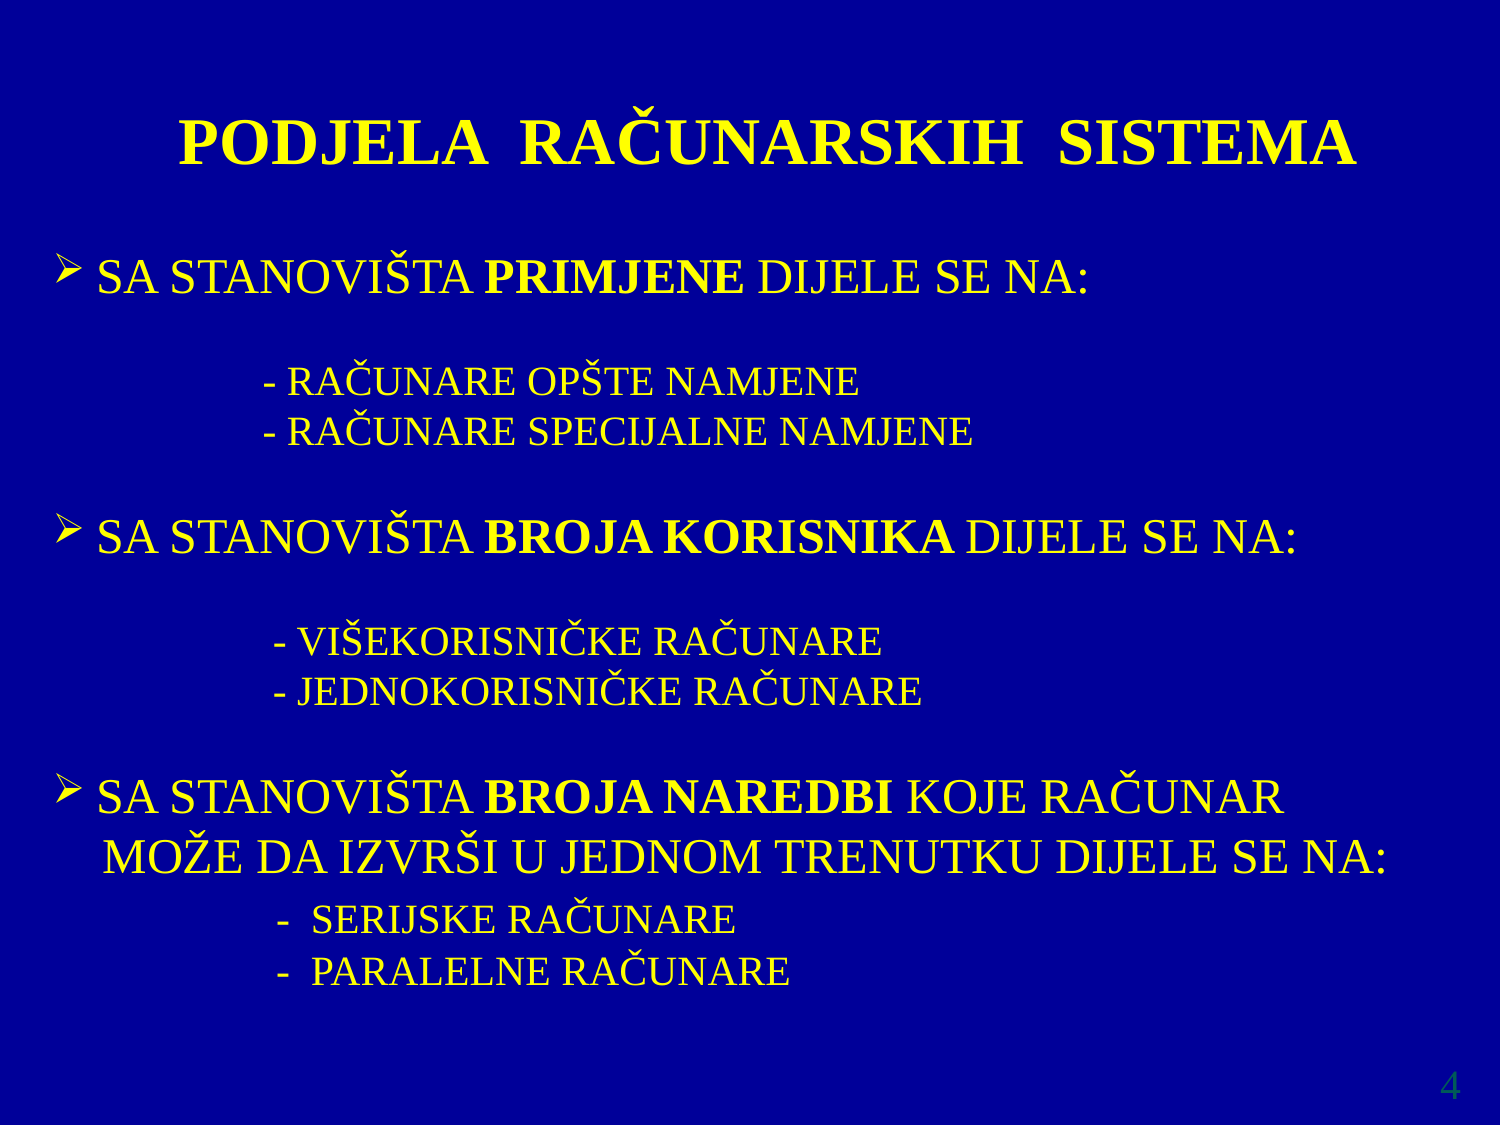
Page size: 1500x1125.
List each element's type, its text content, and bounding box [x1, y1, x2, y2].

text_box 4 [1348, 1050, 1500, 1115]
text_box PODJELA RAČUNARSKIH SISTEMA [99, 62, 1450, 213]
text_box SA STANOVIŠTA PRIMJENE DIJELE SE NA: - računare opšte namjene - računare specijalnE namJenE SA STANOVIŠTA brojA korisnika DIJELE SE NA: - višekorisničkE računare - jednokorisničkE računare SA STANOVIŠTA brojA naredbi koje računar može da izvrši u jednom trenutku DIJELE SE NA: - SERIJSKE računare - PARALELNE računare [37, 224, 1500, 1013]
